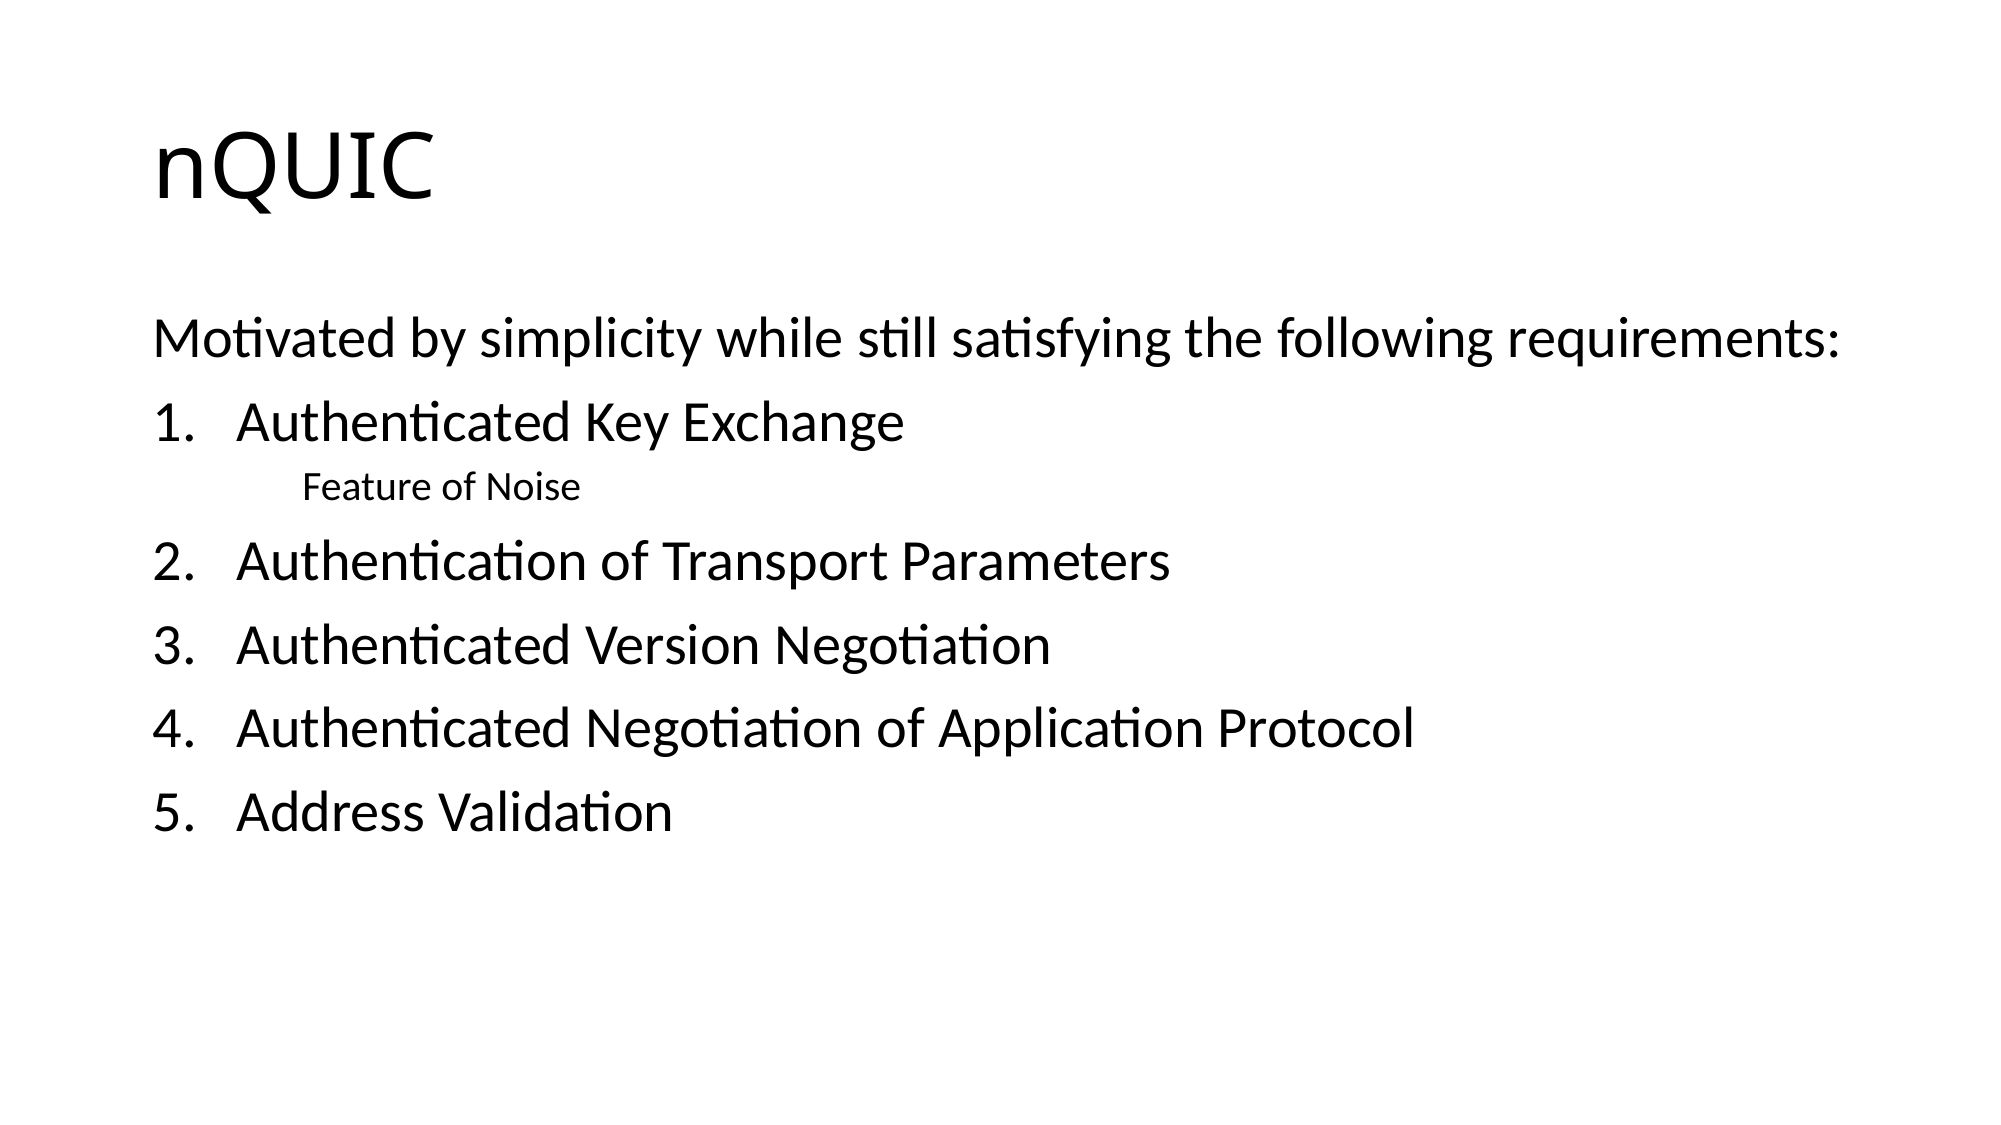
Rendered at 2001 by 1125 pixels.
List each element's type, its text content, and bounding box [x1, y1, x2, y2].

list Motivated by simplicity while still satisfying the following requirements: Authenticated Key Exchange Feature of Noise Authentication of Transport Parameters Authenticated Version Negotiation Authenticated Negotiation of Application Protocol Address Validation [137, 299, 1863, 1014]
title nQUIC [137, 59, 1863, 278]
